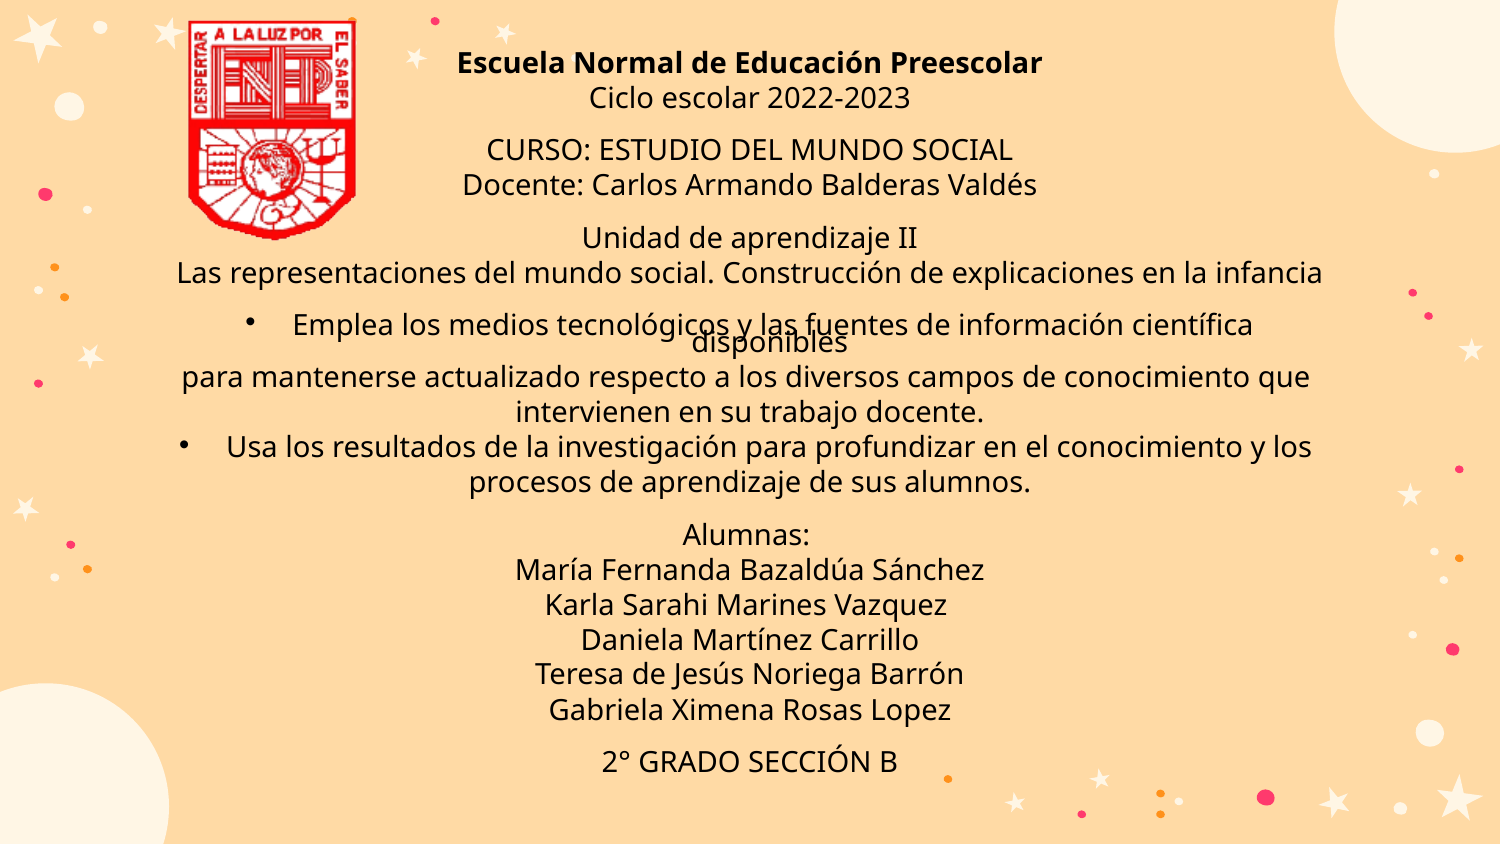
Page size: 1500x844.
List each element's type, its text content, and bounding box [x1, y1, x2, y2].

text_box Escuela Normal de Educación Preescolar Ciclo escolar 2022-2023 CURSO: ESTUDIO DEL MUNDO SOCIAL Docente: Carlos Armando Balderas Valdés Unidad de aprendizaje II Las representaciones del mundo social. Construcción de explicaciones en la infancia Emplea los medios tecnológicos y las fuentes de información científica disponibles para mantenerse actualizado respecto a los diversos campos de conocimiento que intervienen en su trabajo docente. Usa los resultados de la investigación para profundizar en el conocimiento y los procesos de aprendizaje de sus alumnos. Alumnas: María Fernanda Bazaldúa Sánchez Karla Sarahi Marines Vazquez Daniela Martínez Carrillo Teresa de Jesús Noriega Barrón Gabriela Ximena Rosas Lopez 2° GRADO SECCIÓN B [155, 51, 1345, 836]
picture [113, 16, 419, 244]
